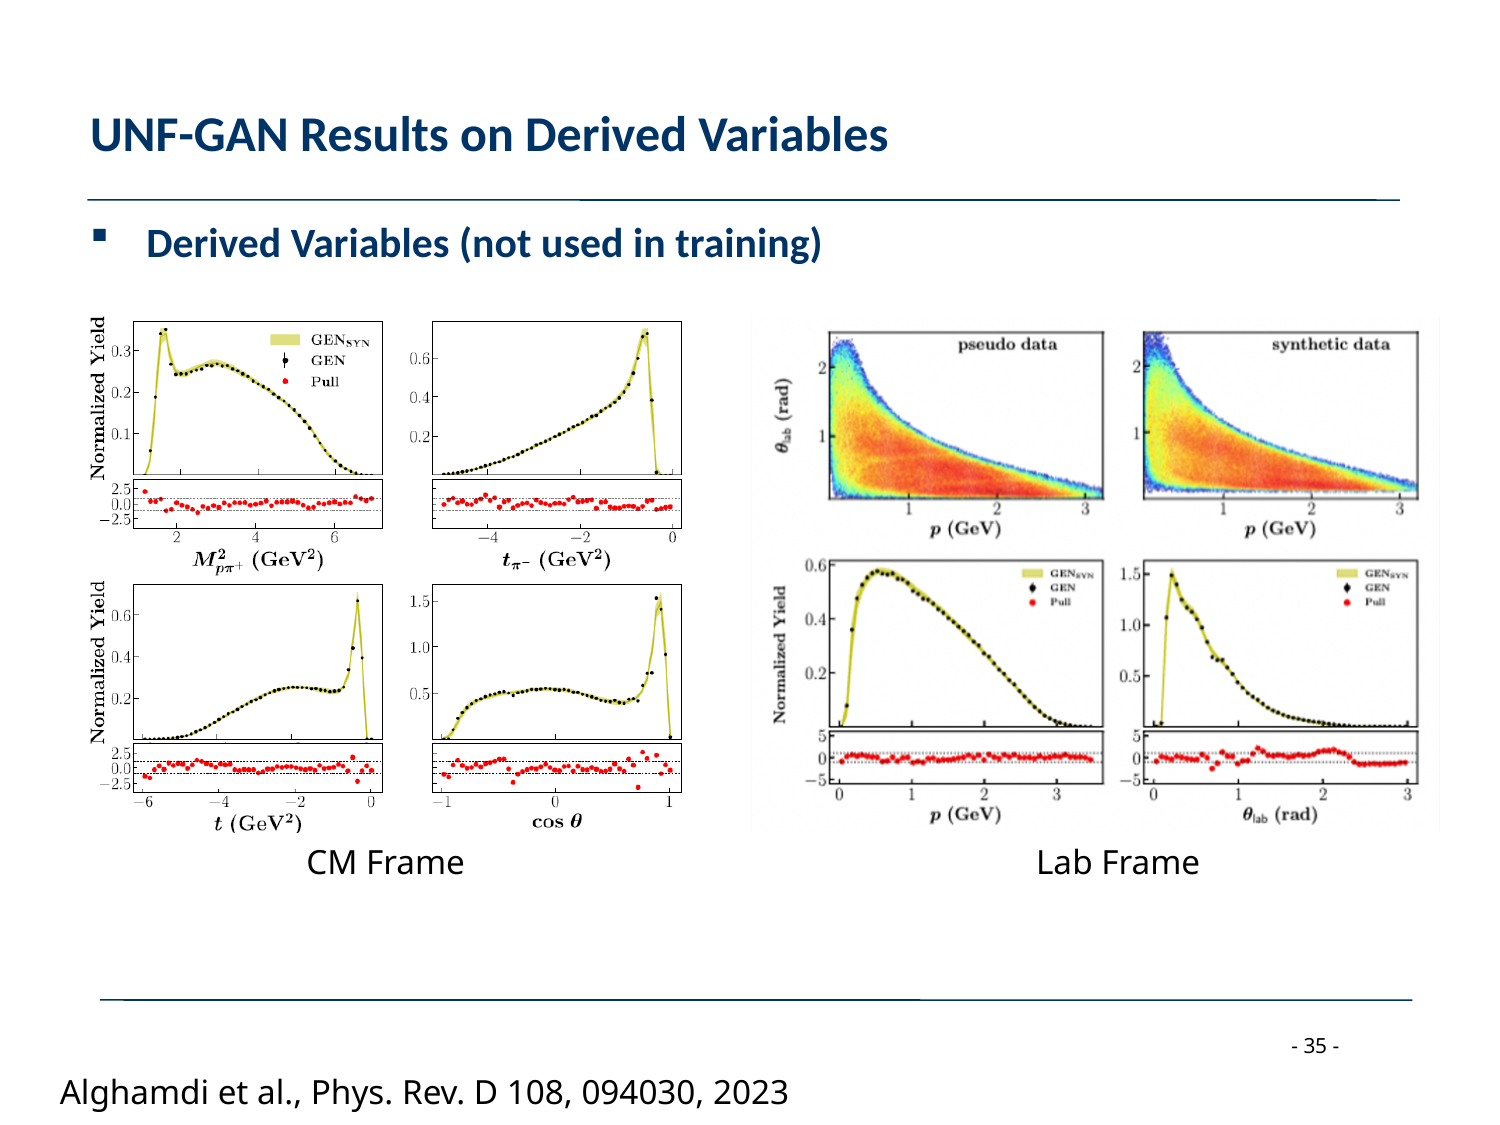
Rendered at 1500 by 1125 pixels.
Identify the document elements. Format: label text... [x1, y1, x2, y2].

picture [749, 317, 1442, 833]
text_box Alghamdi et al., Phys. Rev. D 108, 094030, 2023 [44, 1064, 806, 1119]
title UNF-GAN Results on Derived Variables [75, 37, 1425, 207]
picture [76, 298, 691, 834]
text_box Lab Frame [1021, 841, 1216, 889]
text_box CM Frame [291, 841, 480, 889]
list Derived Variables (not used in training) [75, 207, 1425, 296]
